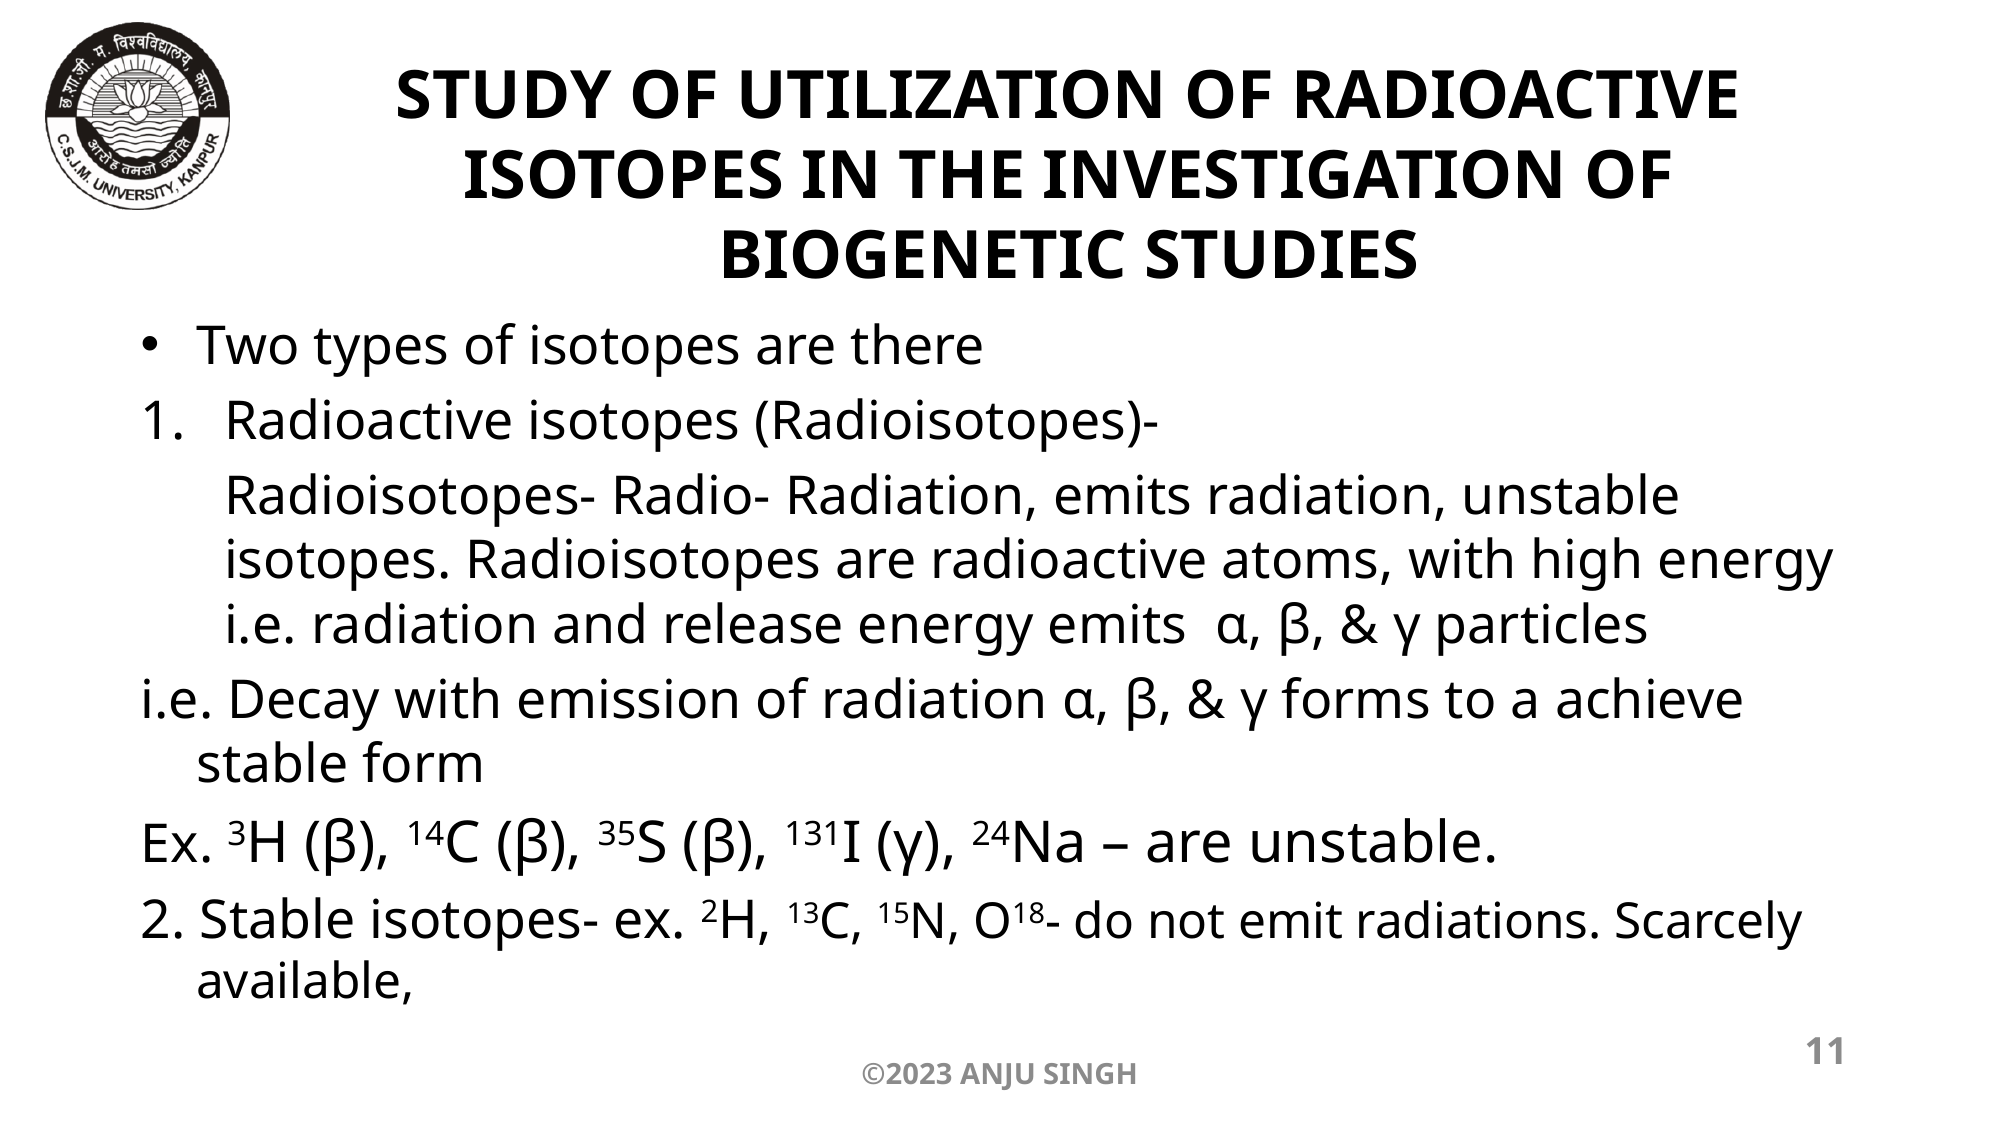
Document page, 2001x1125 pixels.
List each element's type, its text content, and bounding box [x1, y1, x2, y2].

title STUDY OF UTILIZATION OF RADIOACTIVE ISOTOPES IN THE INVESTIGATION OF BIOGENETIC STUDIES [263, 111, 1876, 232]
footer ©2023 ANJU SINGH [662, 1042, 1338, 1103]
list Two types of isotopes are there Radioactive isotopes (Radioisotopes)- Radioisotopes- Radio- Radiation, emits radiation, unstable isotopes. Radioisotopes are radioactive atoms, with high energy i.e. radiation and release energy emits α, β, & γ particles i.e. Decay with emission of radiation α, β, & γ forms to a achieve stable form Ex. 3H (β), 14C (β), 35S (β), 131I (γ), 24Na – are unstable. 2. Stable isotopes- ex. 2H, 13C, 15N, O18- do not emit radiations. Scarcely available, [125, 303, 1876, 1021]
slide_number 11 [1412, 1022, 1863, 1083]
picture [45, 22, 230, 211]
